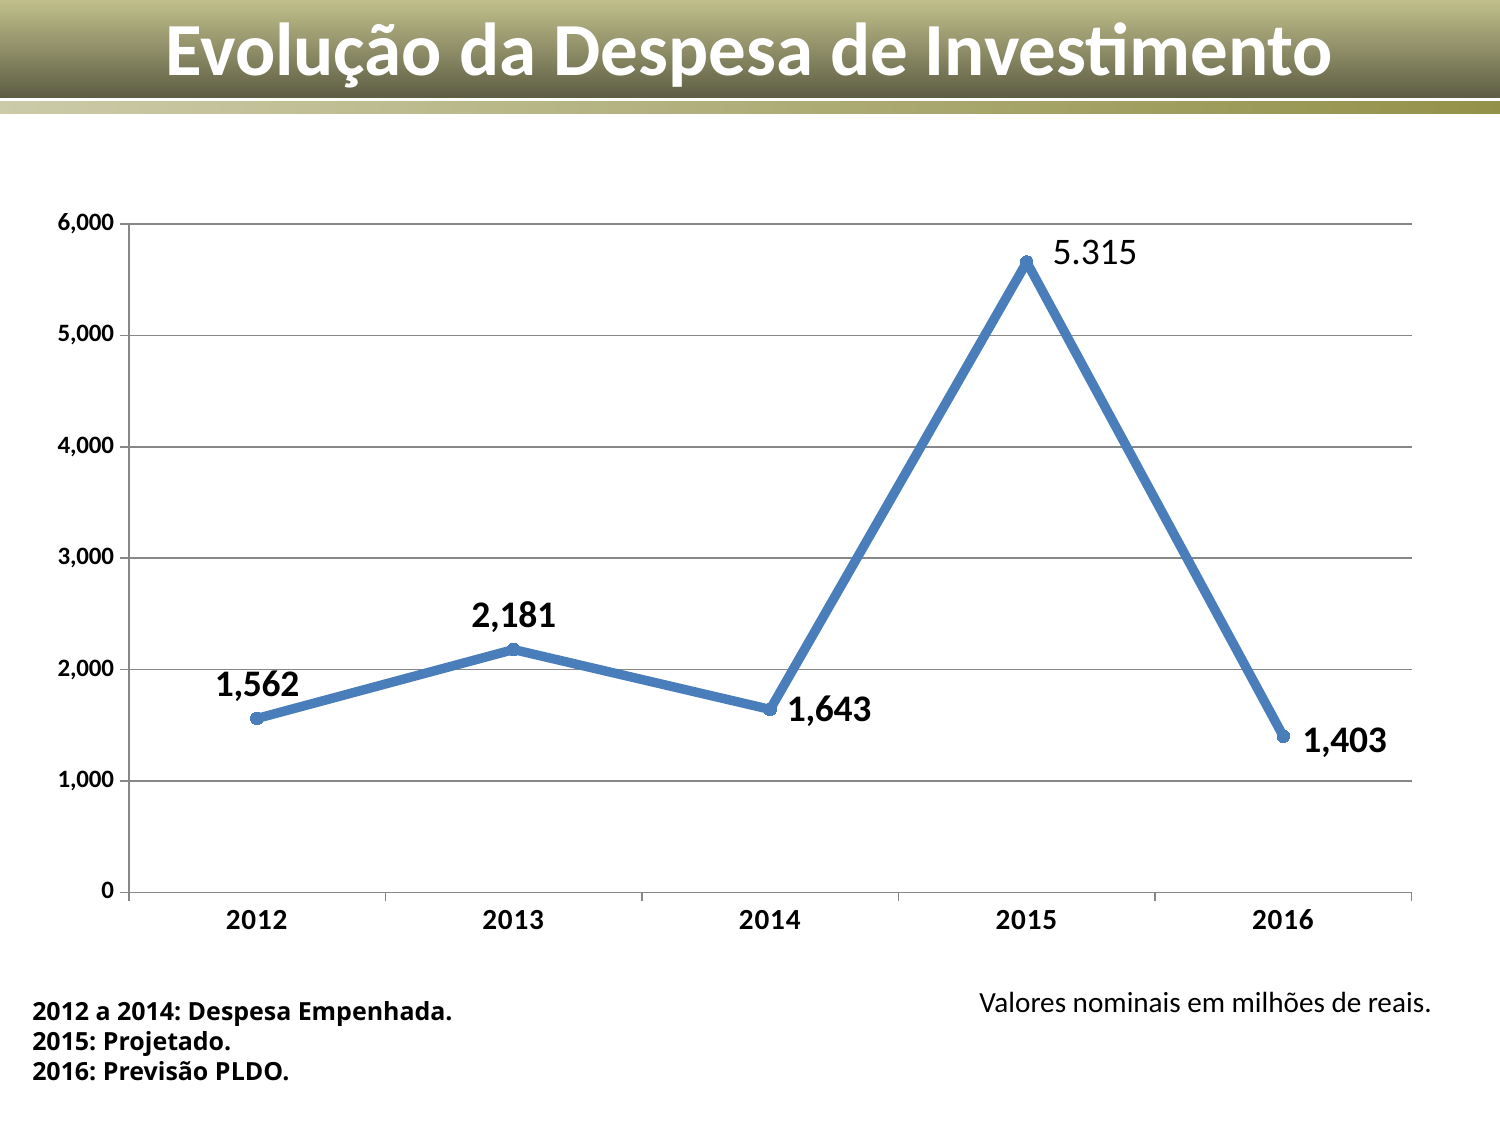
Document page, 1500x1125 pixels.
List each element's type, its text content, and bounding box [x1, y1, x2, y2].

text_box 2012 a 2014: Despesa Empenhada. 2015: Projetado. 2016: Previsão PLDO. [17, 988, 1223, 1093]
chart [29, 196, 1441, 953]
text_box Evolução da Despesa de Investimento [0, 0, 1500, 98]
text_box Valores nominais em milhões de reais. [962, 975, 1447, 1026]
text_box [0, 101, 1500, 114]
